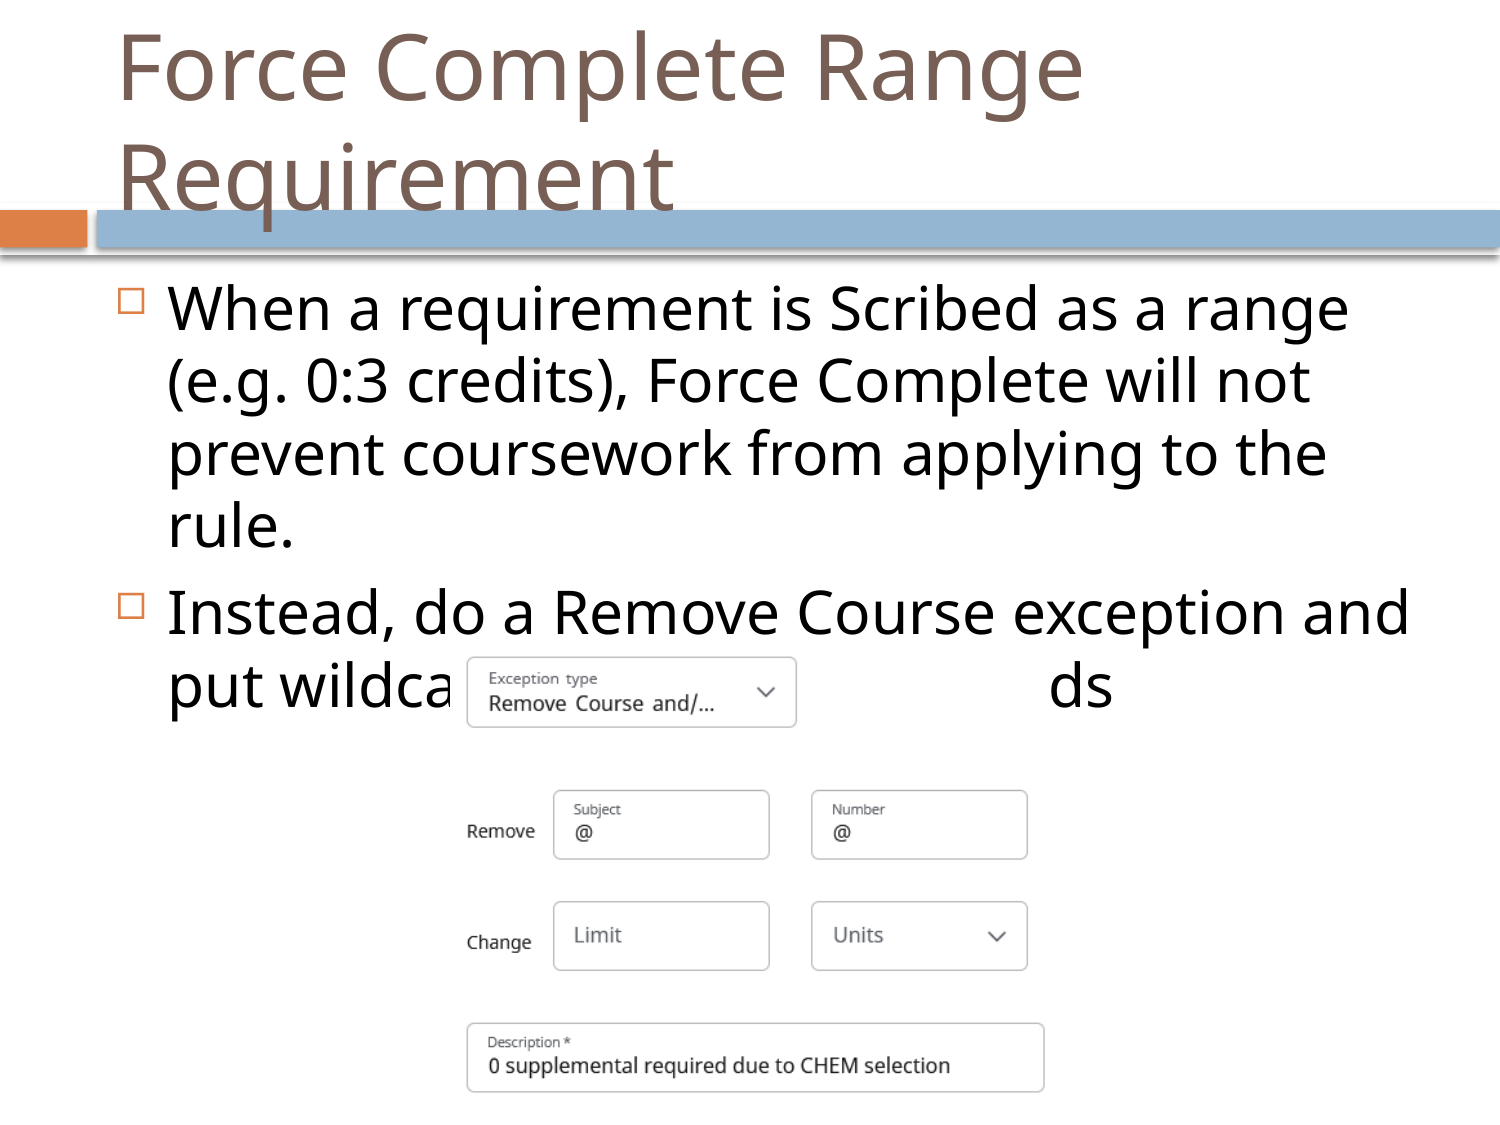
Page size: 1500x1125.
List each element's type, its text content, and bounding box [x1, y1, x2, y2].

picture [449, 649, 1051, 1104]
list When a requirement is Scribed as a range (e.g. 0:3 credits), Force Complete will not prevent coursework from applying to the rule. Instead, do a Remove Course exception and put wildcards in both of the fields [100, 262, 1438, 1000]
title Force Complete Range Requirement [100, 37, 1438, 200]
